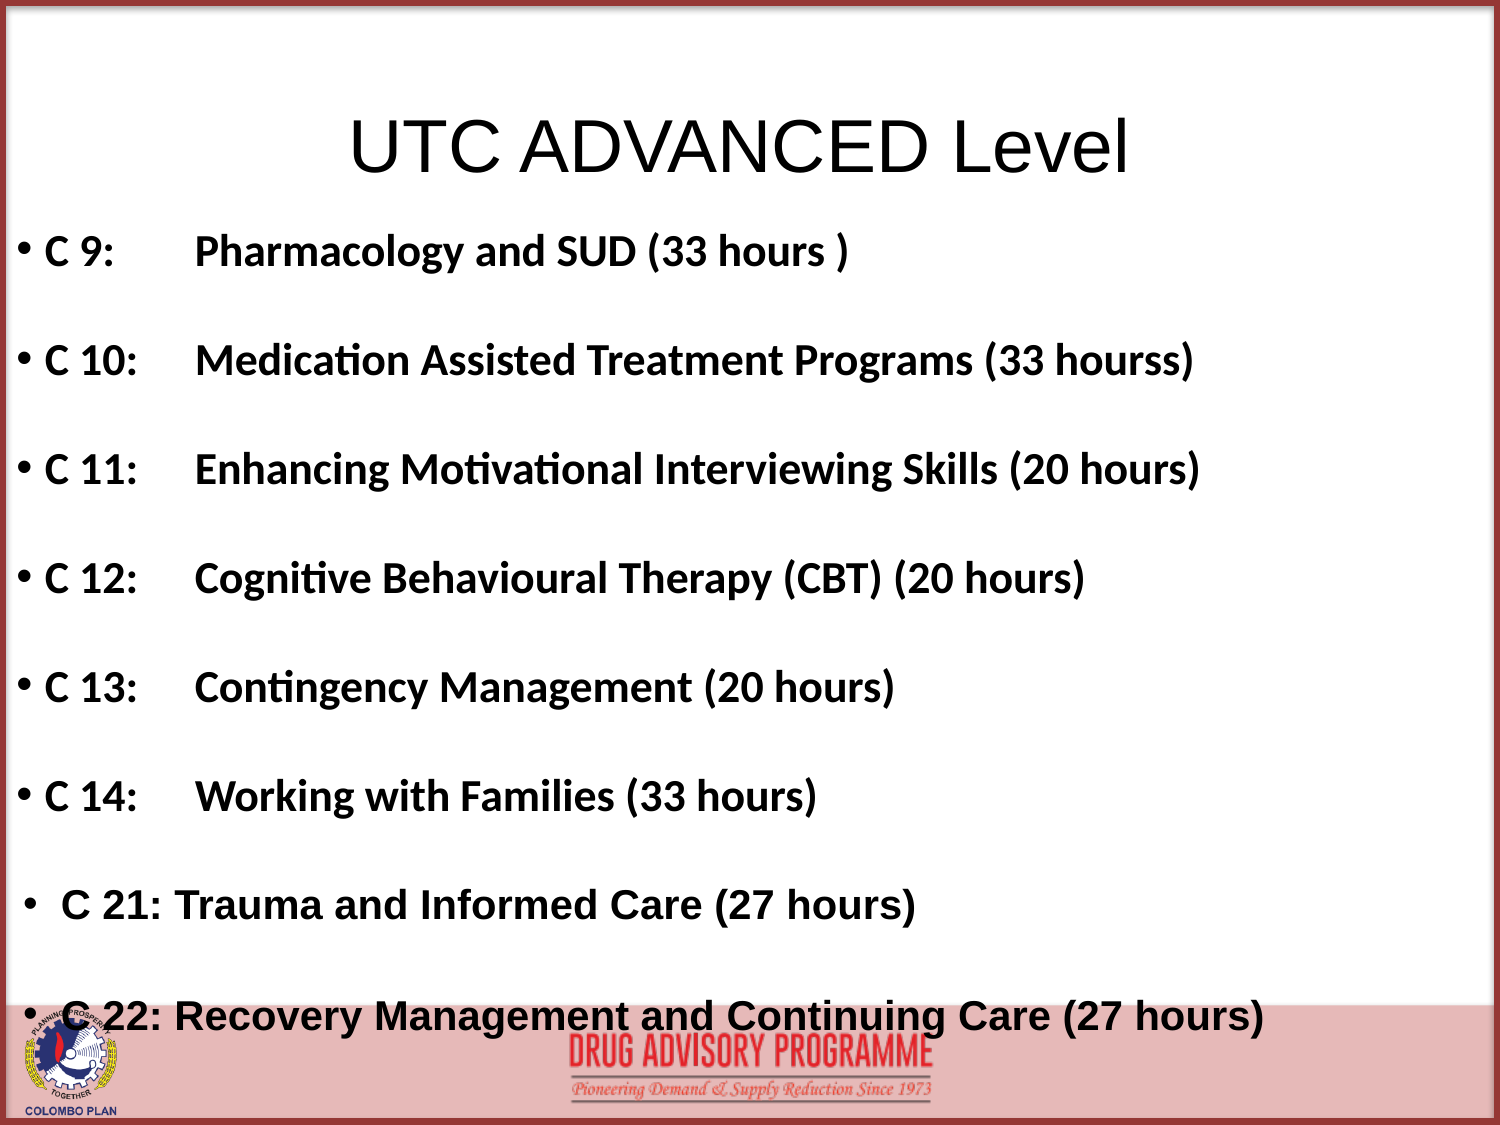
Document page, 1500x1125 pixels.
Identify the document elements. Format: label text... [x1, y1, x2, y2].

list C 9: Pharmacology and SUD (33 hours ) C 10: Medication Assisted Treatment Programs (33 hourss) C 11: Enhancing Motivational Interviewing Skills (20 hours) C 12: Cognitive Behavioural Therapy (CBT) (20 hours) C 13: Contingency Management (20 hours) C 14: Working with Families (33 hours) C 21: Trauma and Informed Care (27 hours) C 22: Recovery Management and Continuing Care (27 hours) [0, 185, 1500, 1024]
title UTC ADVANCED Level [0, 0, 1500, 146]
